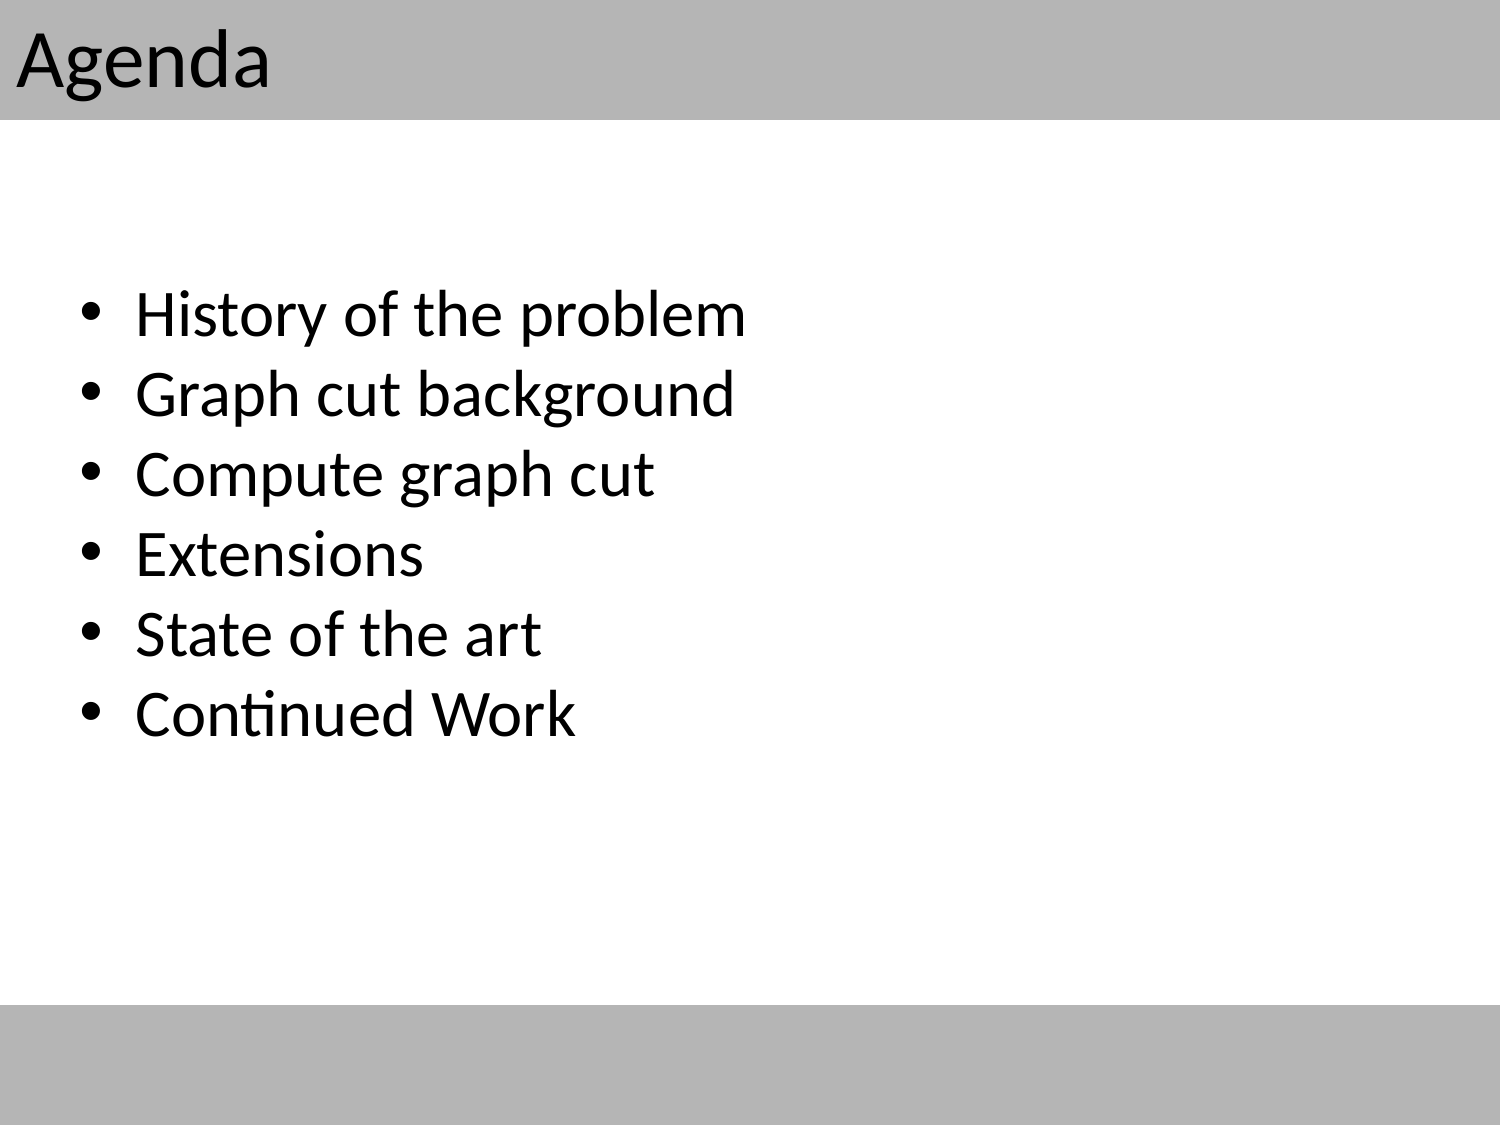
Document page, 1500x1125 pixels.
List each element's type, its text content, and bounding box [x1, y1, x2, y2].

text_box History of the problem Graph cut background Compute graph cut Extensions State of the art Continued Work [64, 182, 764, 758]
picture [0, 0, 1500, 1125]
text_box Agenda [1, 0, 288, 112]
